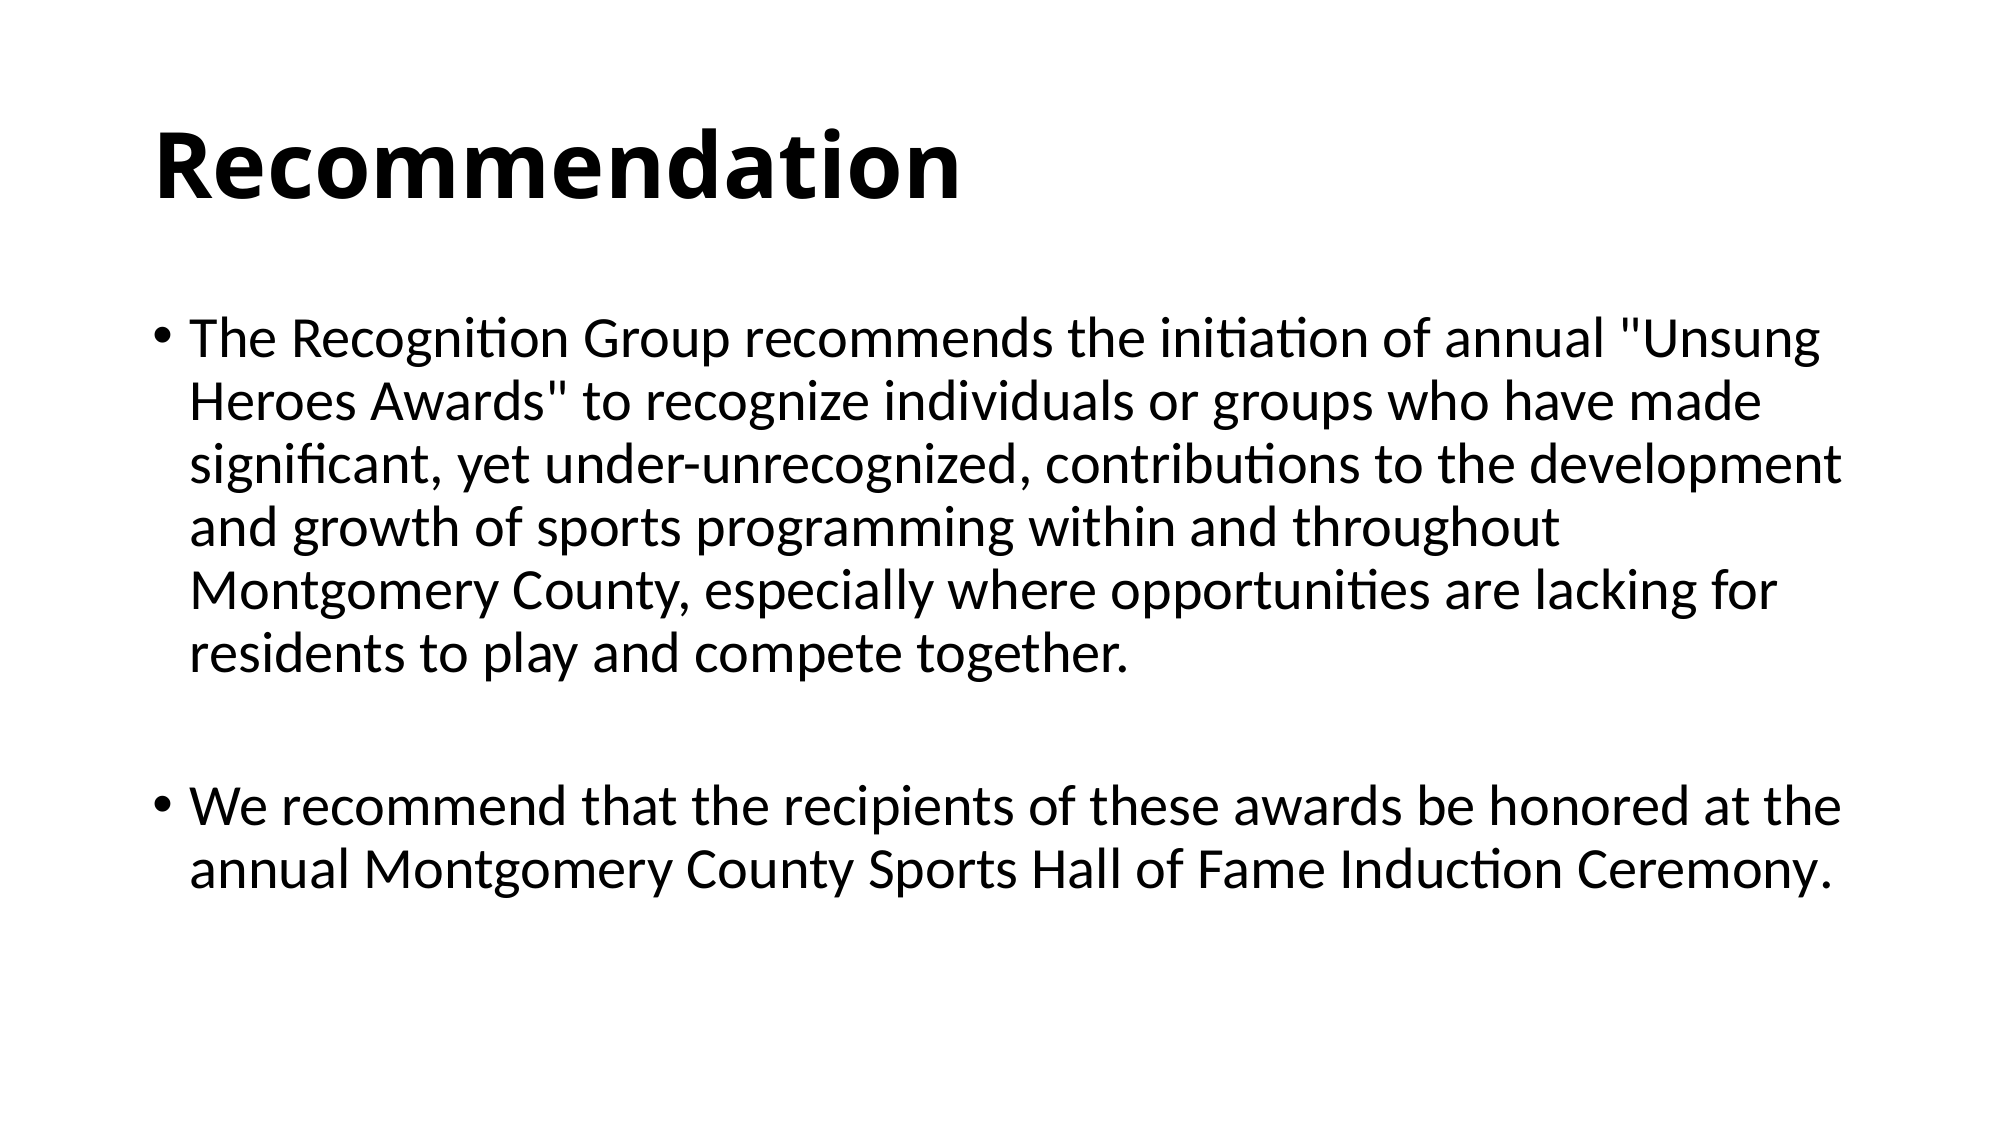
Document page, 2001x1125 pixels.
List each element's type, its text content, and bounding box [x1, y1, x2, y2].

list The Recognition Group recommends the initiation of annual "Unsung Heroes Awards" to recognize individuals or groups who have made significant, yet under-unrecognized, contributions to the development and growth of sports programming within and throughout Montgomery County, especially where opportunities are lacking for residents to play and compete together. We recommend that the recipients of these awards be honored at the annual Montgomery County Sports Hall of Fame Induction Ceremony. [137, 299, 1863, 1014]
title Recommendation [137, 59, 1863, 278]
